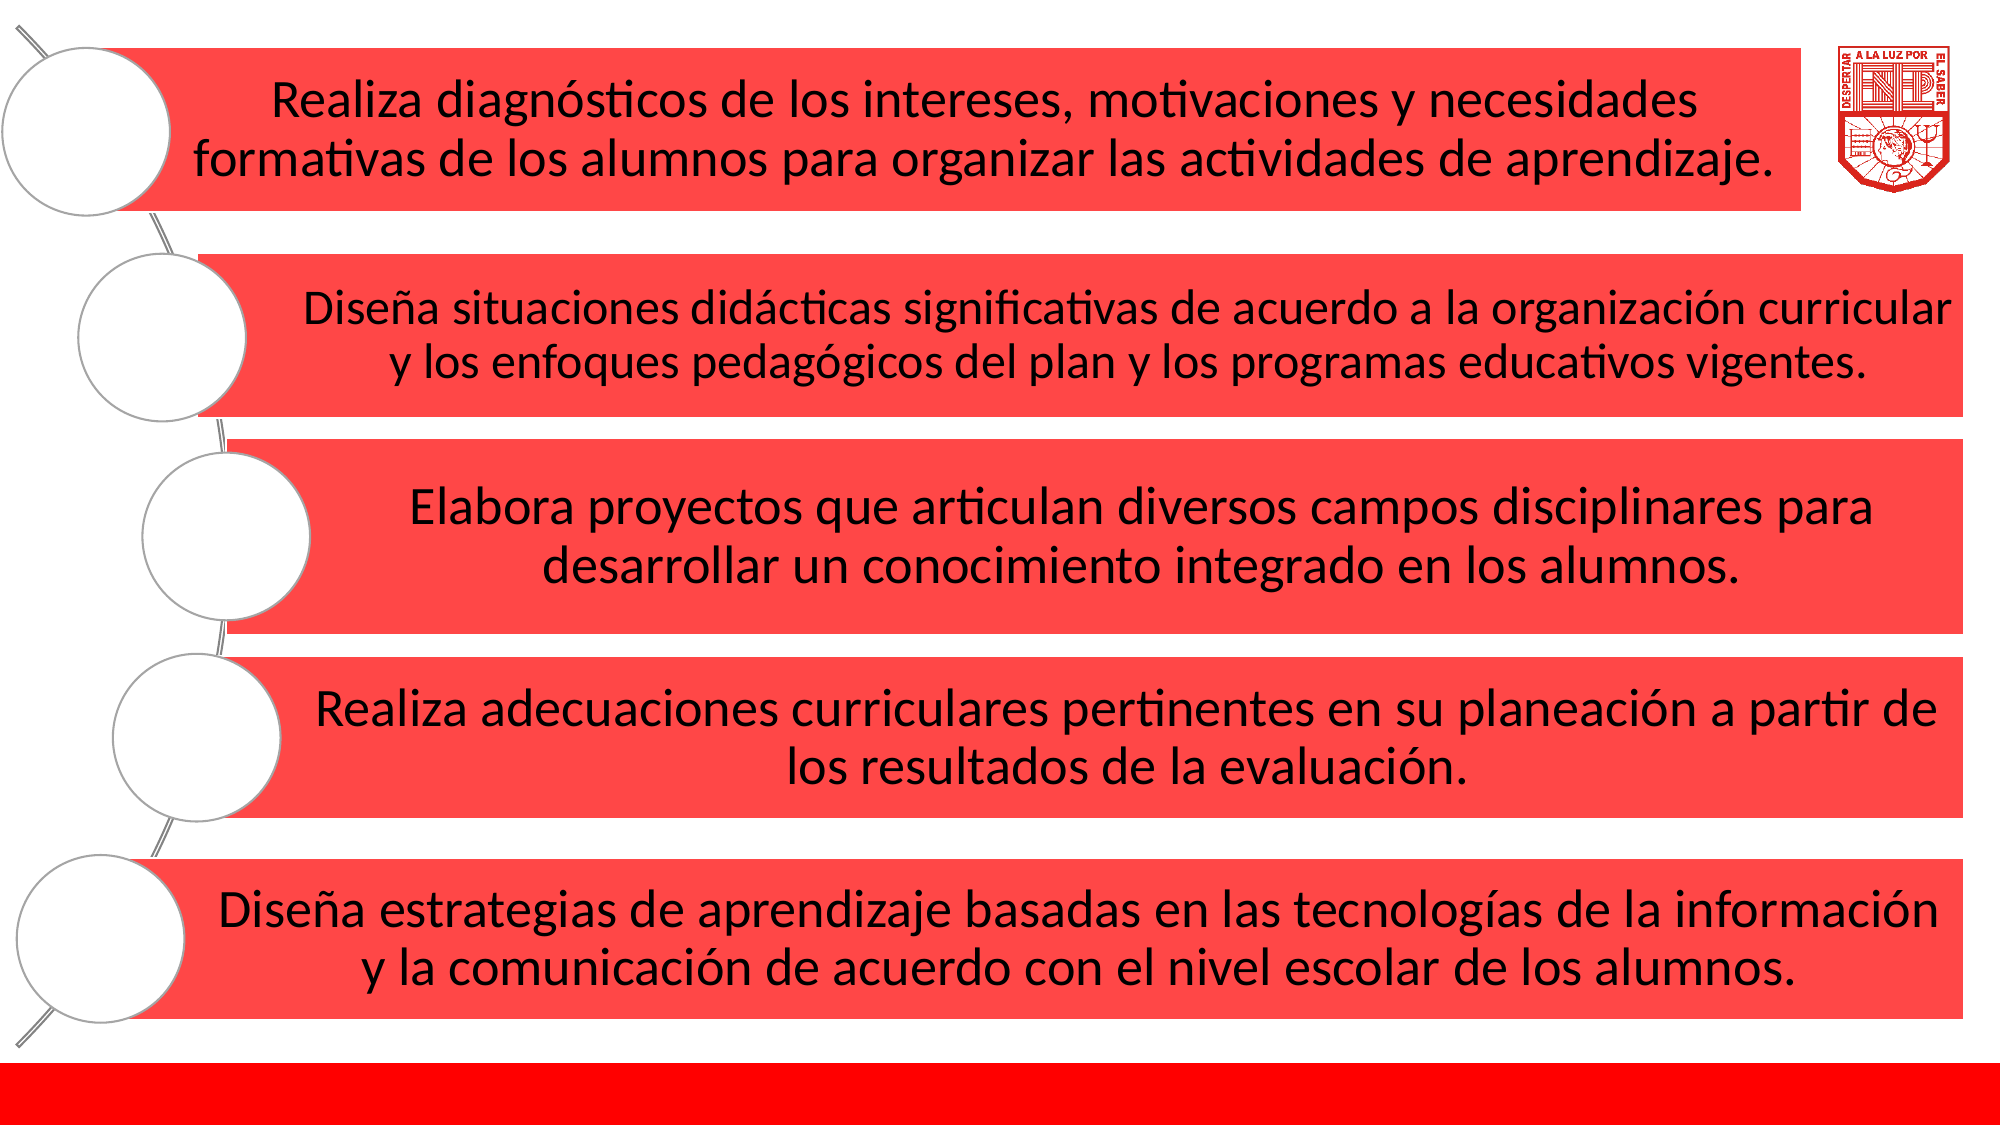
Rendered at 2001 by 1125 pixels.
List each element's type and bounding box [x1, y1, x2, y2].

list [0, 0, 1980, 1074]
